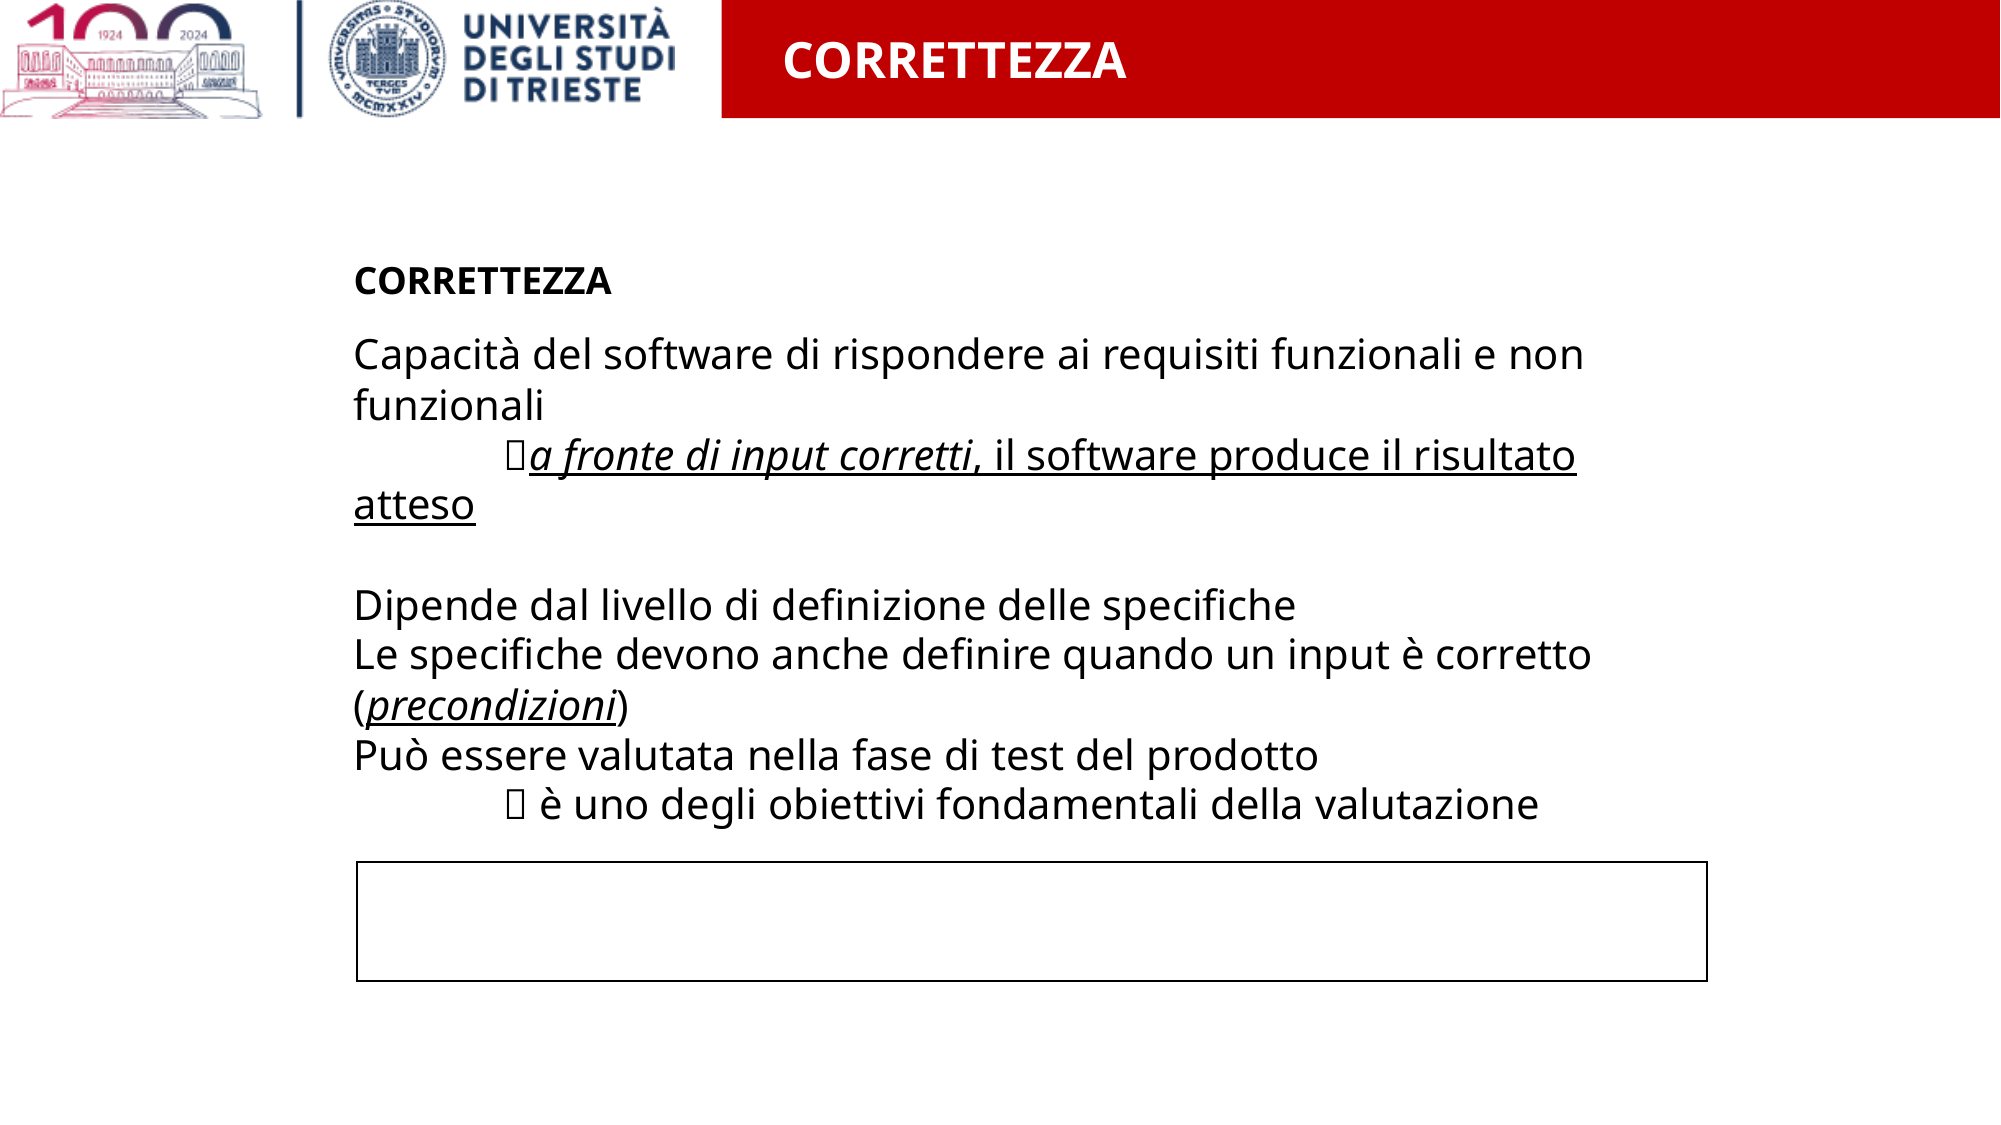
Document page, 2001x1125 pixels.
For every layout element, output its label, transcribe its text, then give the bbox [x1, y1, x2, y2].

text_box [720, 0, 2000, 120]
text_box Capacità del software di rispondere ai requisiti funzionali e non funzionali a fronte di input corretti, il software produce il risultato atteso Dipende dal livello di definizione delle specifiche Le specifiche devono anche definire quando un input è corretto (precondizioni) Può essere valutata nella fase di test del prodotto  è uno degli obiettivi fondamentali della valutazione [338, 320, 1661, 886]
text_box [356, 861, 1708, 982]
text_box CORRETTEZZA [339, 249, 1339, 310]
picture [0, 0, 676, 119]
text_box CORRETTEZZA [768, 21, 1928, 96]
